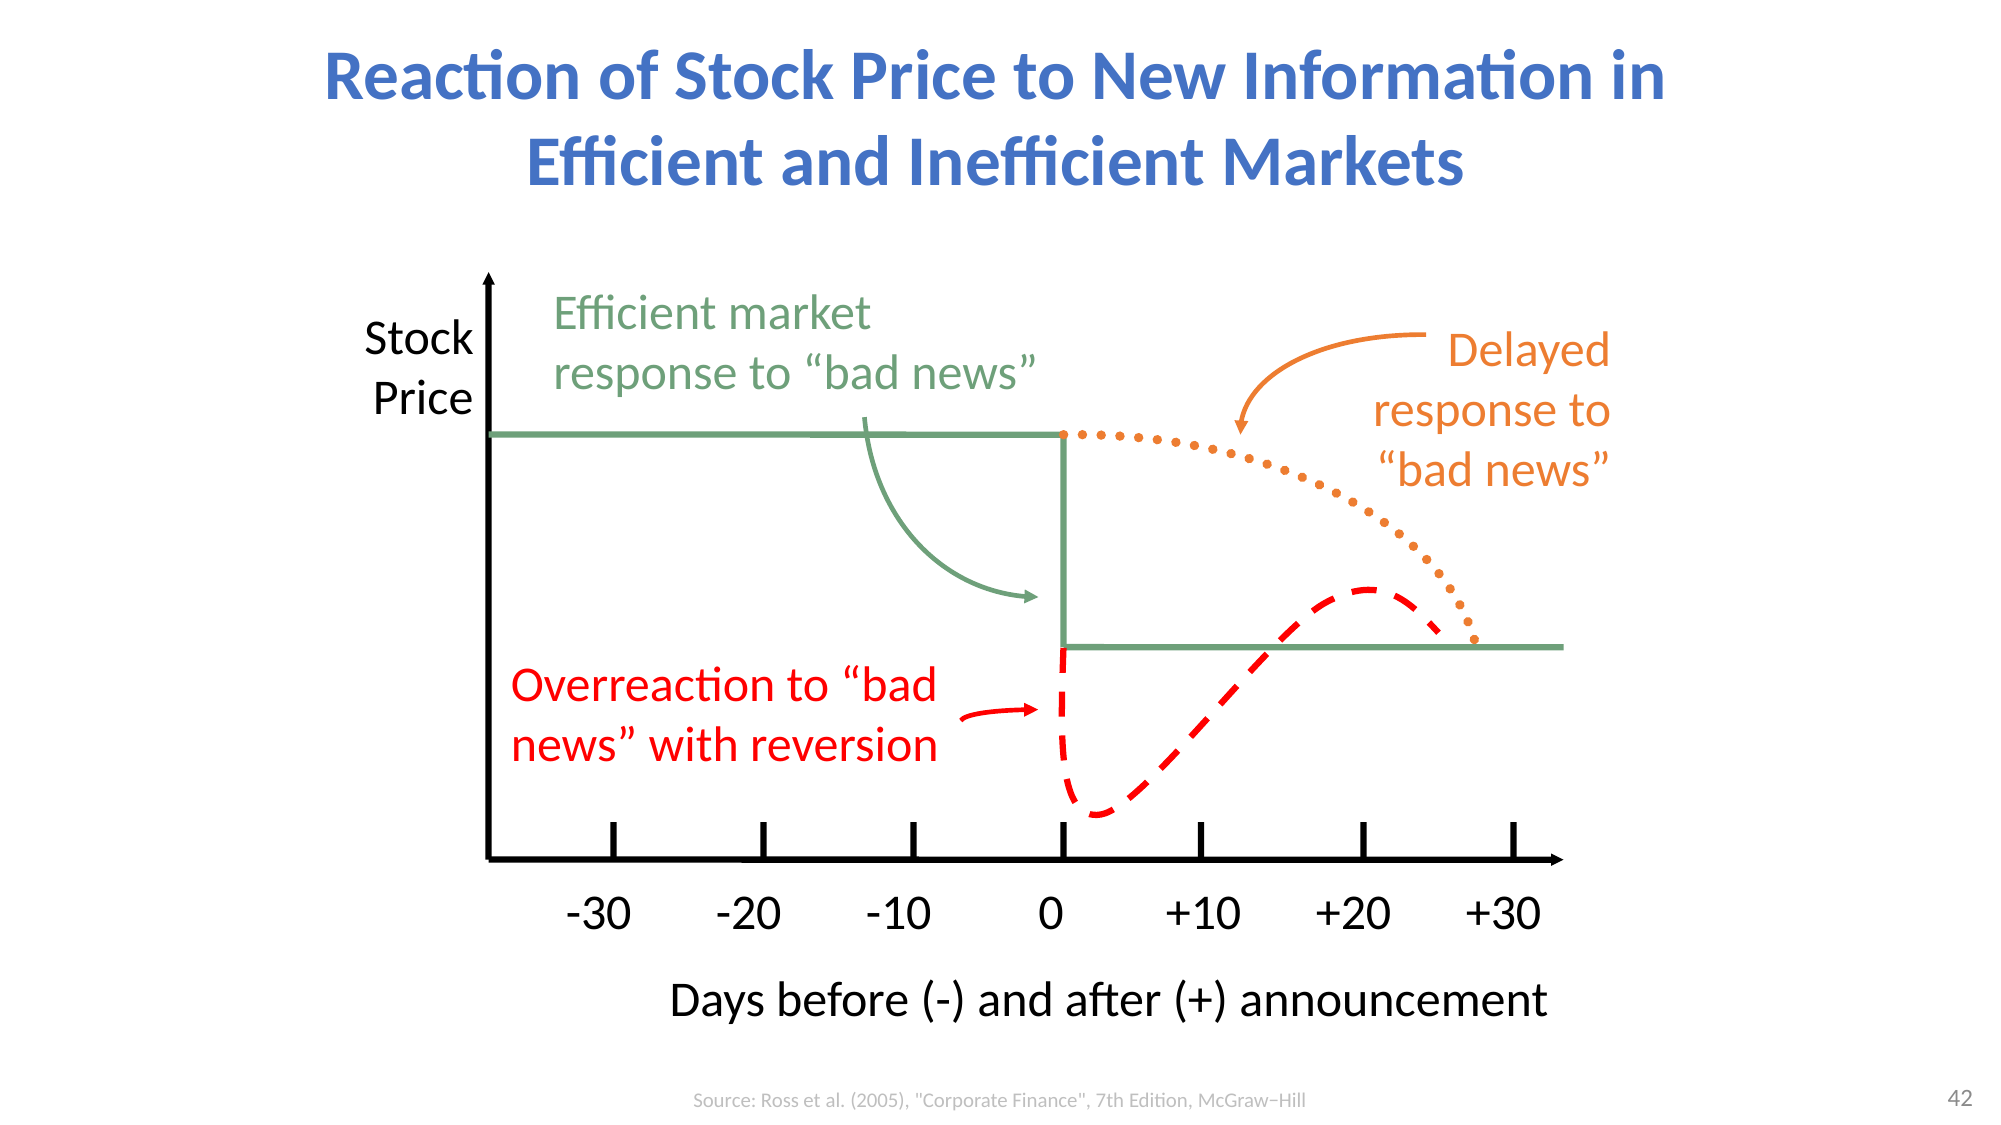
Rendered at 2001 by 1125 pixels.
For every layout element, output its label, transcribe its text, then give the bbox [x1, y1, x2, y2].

text_box Days before (-) and after (+) announcement [463, 959, 1564, 1034]
slide_number 42 [1830, 1076, 1989, 1116]
text_box Stock Price [288, 297, 489, 432]
text_box [1514, 855, 1564, 864]
text_box [960, 703, 1039, 722]
text_box [864, 396, 1039, 603]
text_box Efficient market response to “bad news” [538, 272, 1076, 407]
text_box [484, 272, 493, 297]
text_box [1063, 434, 1477, 685]
text_box Delayed response to “bad news” [1263, 309, 1626, 505]
text_box [1061, 647, 1254, 815]
text_box -30 -20 -10 0 +10 +20 +30 [550, 872, 1589, 947]
title Reaction of Stock Price to New Information in Efficient and Inefficient Markets [279, 20, 1713, 209]
text_box [1234, 334, 1427, 435]
text_box Overreaction to “bad news” with reversion [496, 643, 983, 779]
text_box Source: Ross et al. (2005), "Corporate Finance", 7th Edition, McGraw−Hill [543, 1079, 1457, 1119]
